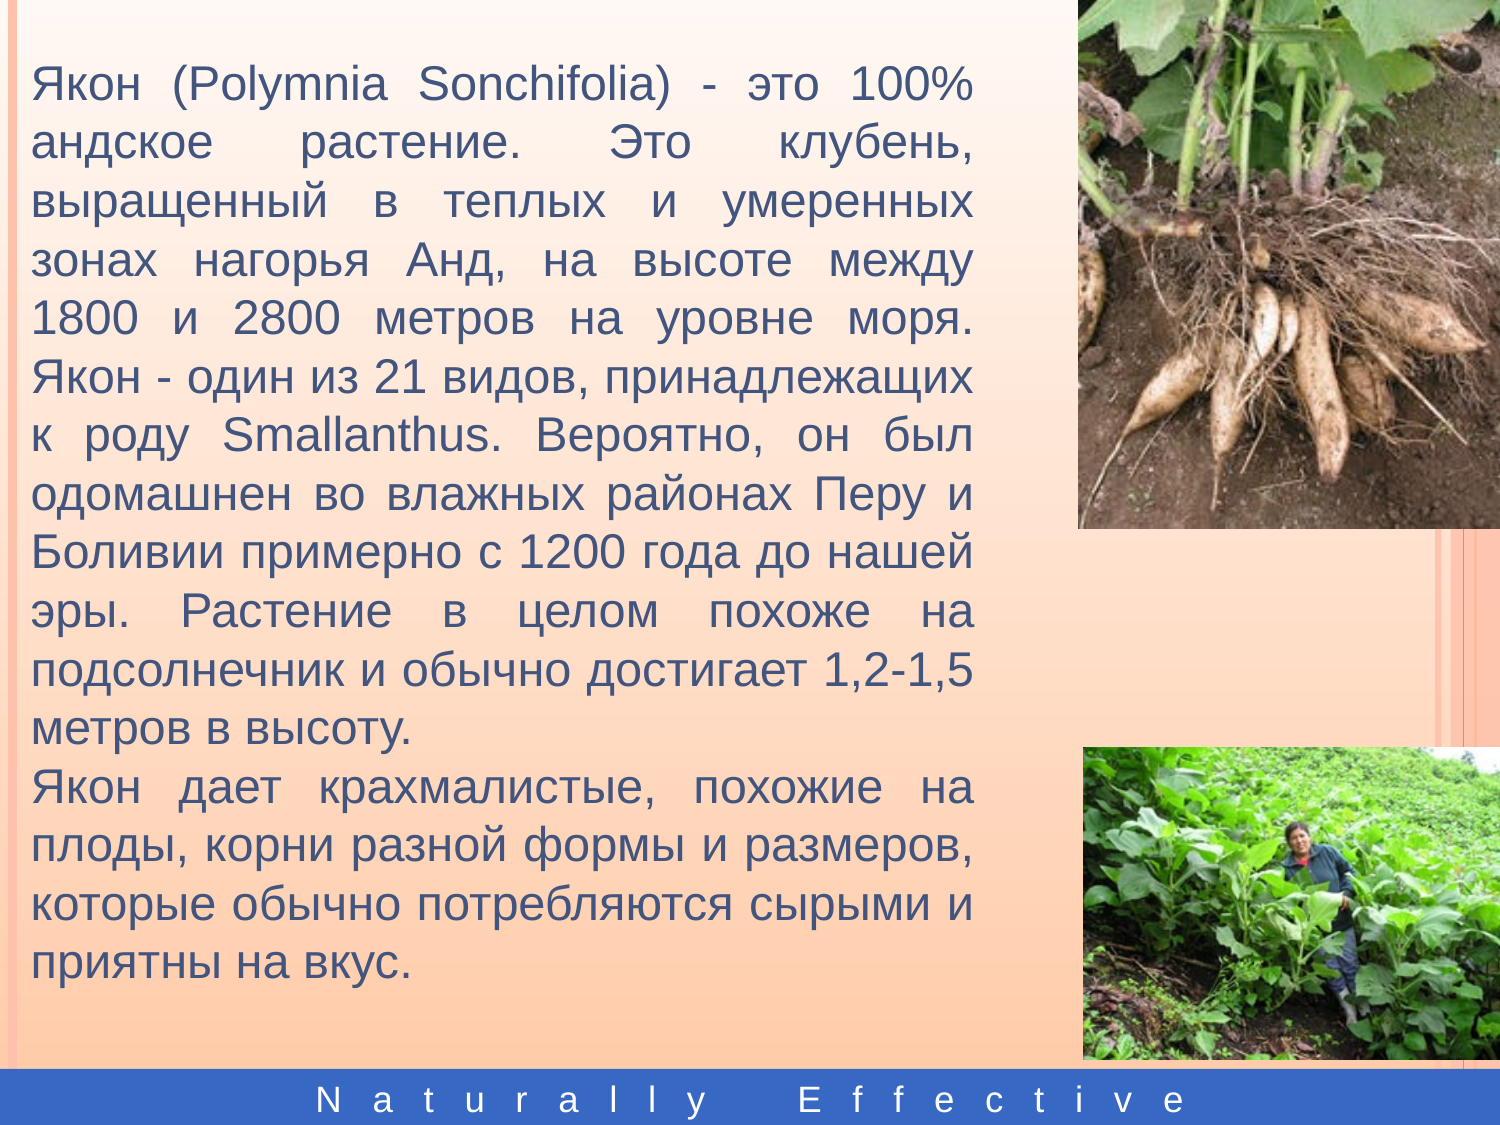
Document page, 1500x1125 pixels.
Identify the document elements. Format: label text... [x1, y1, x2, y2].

text_box Якон (Polymnia Sonchifolia) - это 100% андское растение. Это клубень, выращенный в теплых и умеренных зонах нагорья Анд, на высоте между 1800 и 2800 метров на уровне моря. Якон - один из 21 видов, принадлежащих к роду Smallanthus. Вероятно, он был одомашнен во влажных районах Перу и Боливии примерно с 1200 года до нашей эры. Растение в целом похоже на подсолнечник и обычно достигает 1,2-1,5 метров в высоту. Якон дает крахмалистые, похожие на плоды, корни разной формы и размеров, которые обычно потребляются сырыми и приятны на вкус. [23, 44, 982, 997]
picture [1083, 747, 1500, 1060]
picture [1078, 0, 1500, 529]
